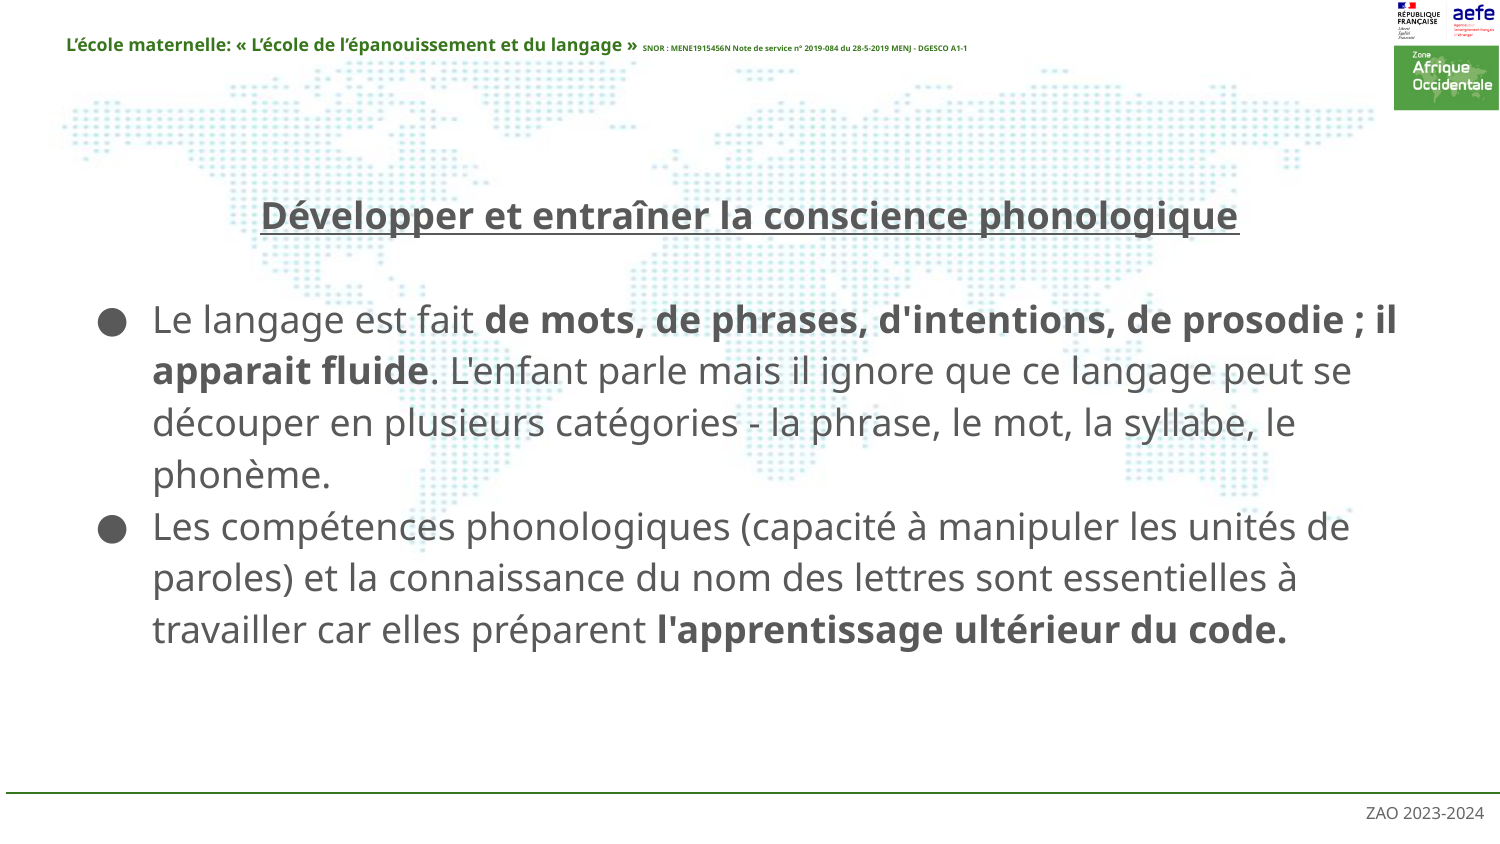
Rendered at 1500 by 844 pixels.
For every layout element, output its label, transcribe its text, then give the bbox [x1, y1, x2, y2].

list Développer et entraîner la conscience phonologique Le langage est fait de mots, de phrases, d'intentions, de prosodie ; il apparait fluide. L'enfant parle mais il ignore que ce langage peut se découper en plusieurs catégories - la phrase, le mot, la syllabe, le phonème. Les compétences phonologiques (capacité à manipuler les unités de paroles) et la connaissance du nom des lettres sont essentielles à travailler car elles préparent l'apprentissage ultérieur du code. [62, 170, 1438, 758]
picture [0, 0, 1500, 844]
title L’école maternelle: « L’école de l’épanouissement et du langage » SNOR : MENE1915456N Note de service n° 2019-084 du 28-5-2019 MENJ - DGESCO A1-1 [51, 19, 1449, 113]
